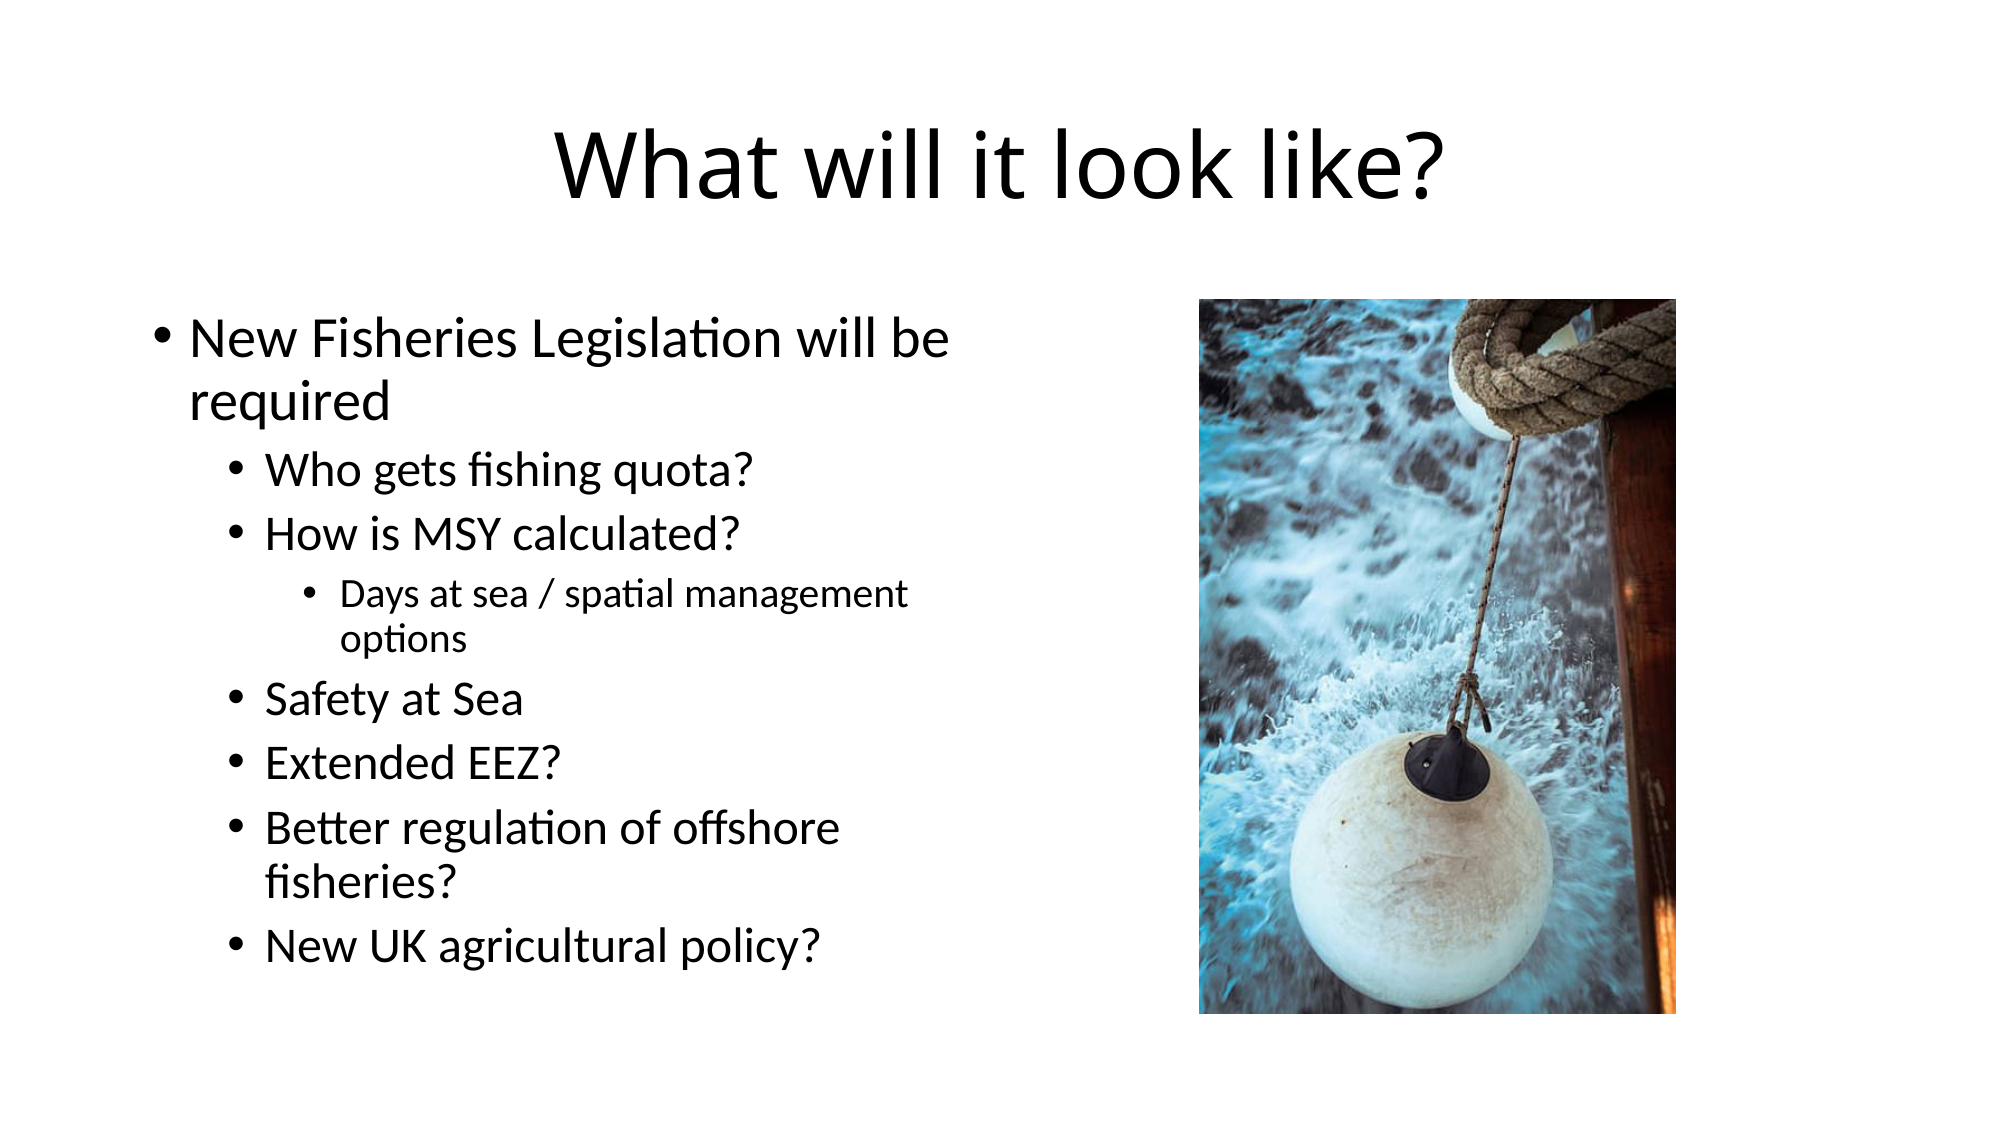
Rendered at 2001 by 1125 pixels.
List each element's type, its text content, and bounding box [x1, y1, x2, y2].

list New Fisheries Legislation will be required Who gets fishing quota? How is MSY calculated? Days at sea / spatial management options Safety at Sea Extended EEZ? Better regulation of offshore fisheries? New UK agricultural policy? [137, 299, 1060, 1014]
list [1199, 299, 1676, 1014]
title What will it look like? [137, 59, 1863, 278]
